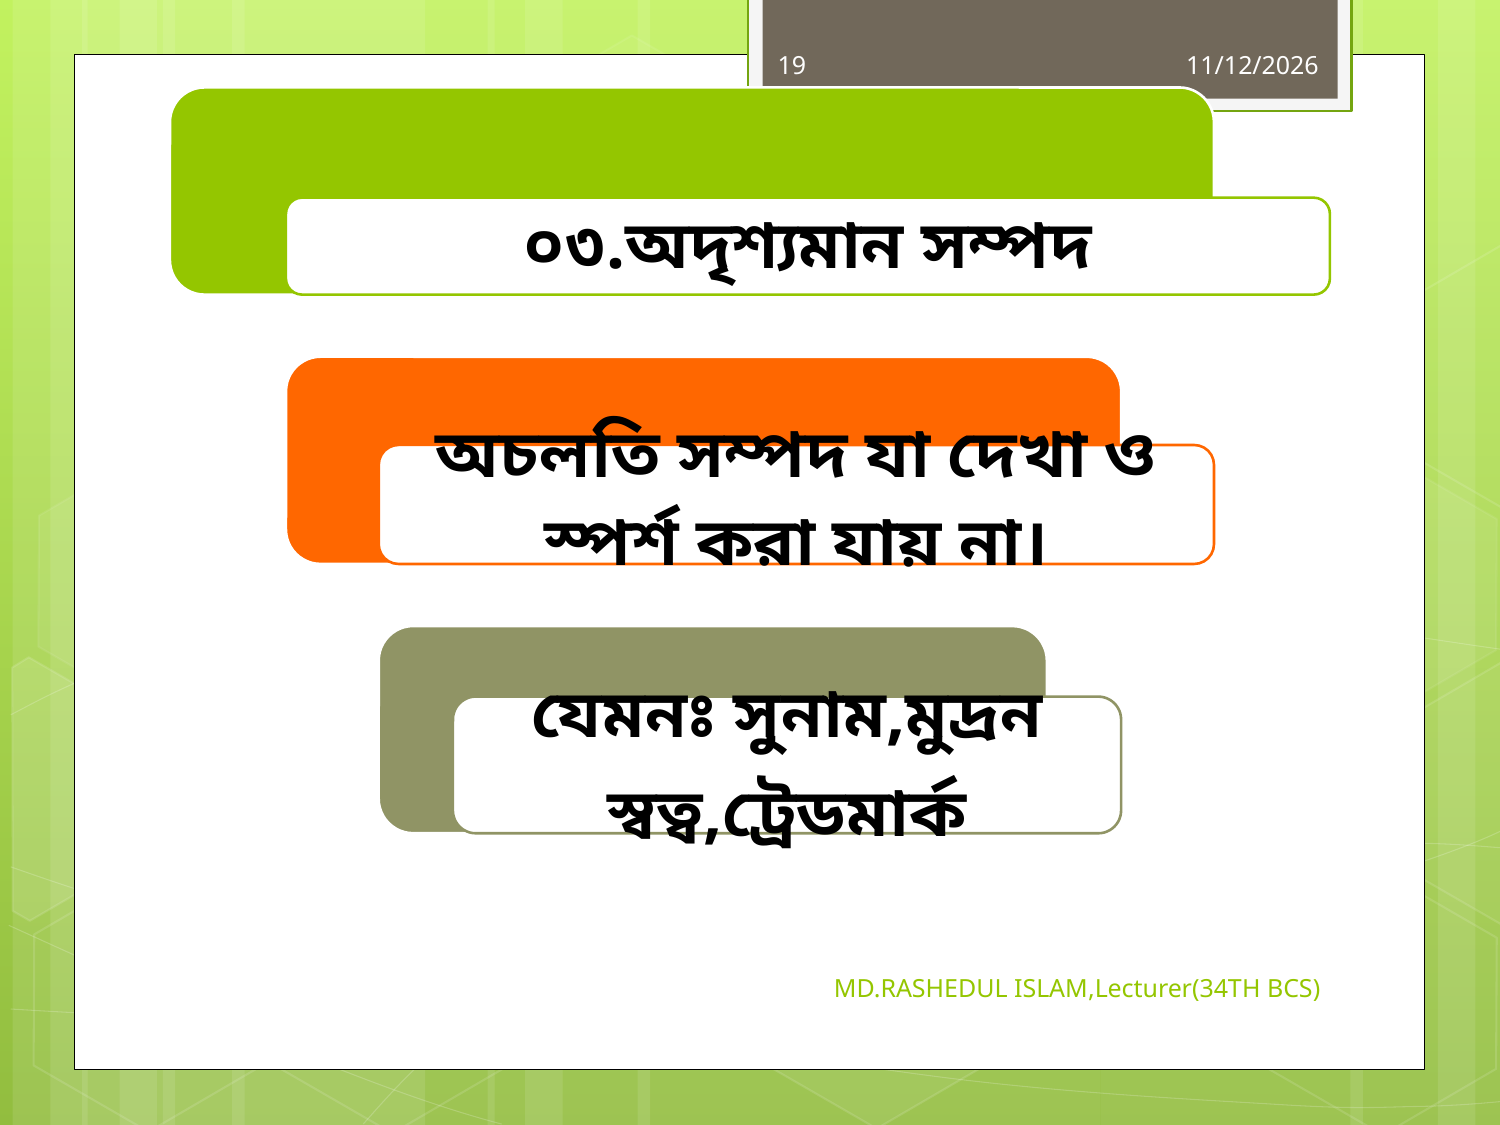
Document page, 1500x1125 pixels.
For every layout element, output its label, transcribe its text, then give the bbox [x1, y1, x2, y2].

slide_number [983, 36, 1334, 85]
slide_number 19 [762, 36, 982, 85]
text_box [24, 87, 1476, 1103]
